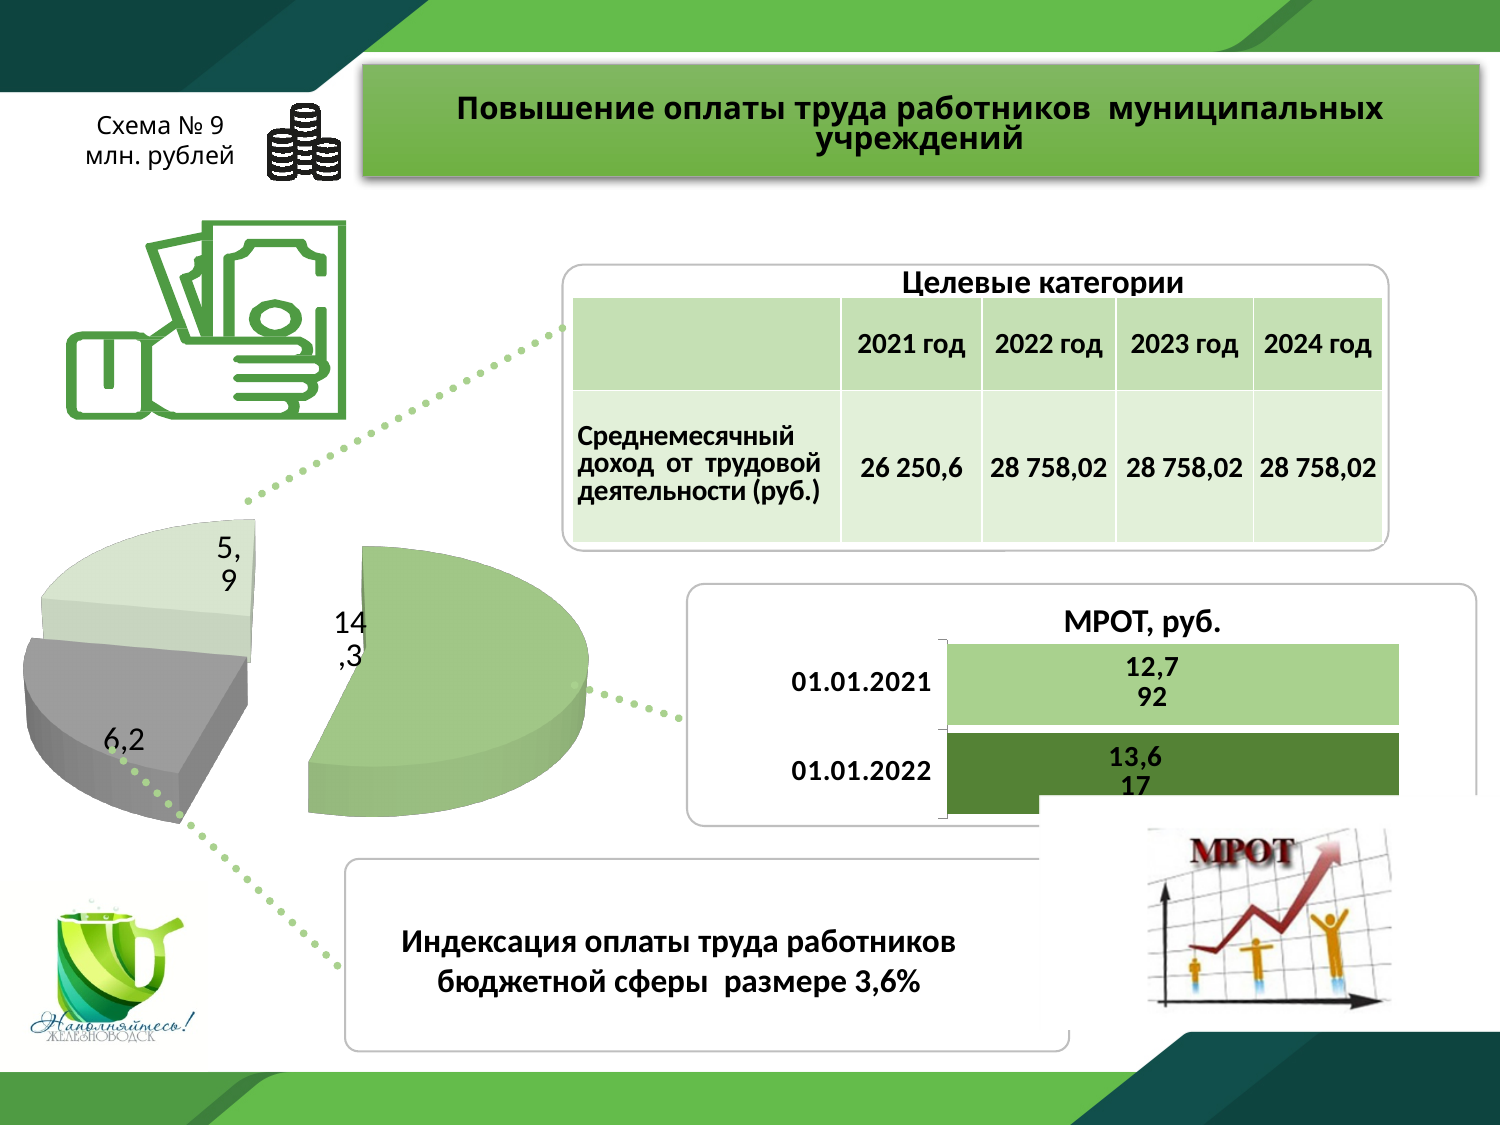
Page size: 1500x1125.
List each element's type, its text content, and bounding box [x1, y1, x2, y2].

picture [213, 226, 337, 325]
text_box Повышение оплаты труда работников муниципальных учреждений [361, 87, 1480, 163]
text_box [239, 246, 1389, 551]
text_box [570, 583, 1477, 795]
picture [235, 260, 239, 325]
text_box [104, 742, 1070, 1052]
text_box [145, 220, 347, 325]
picture [158, 241, 201, 325]
picture [0, 0, 1500, 1125]
chart [0, 325, 645, 1064]
text_box Схема № 9 млн. рублей [57, 102, 263, 178]
picture [193, 277, 201, 302]
